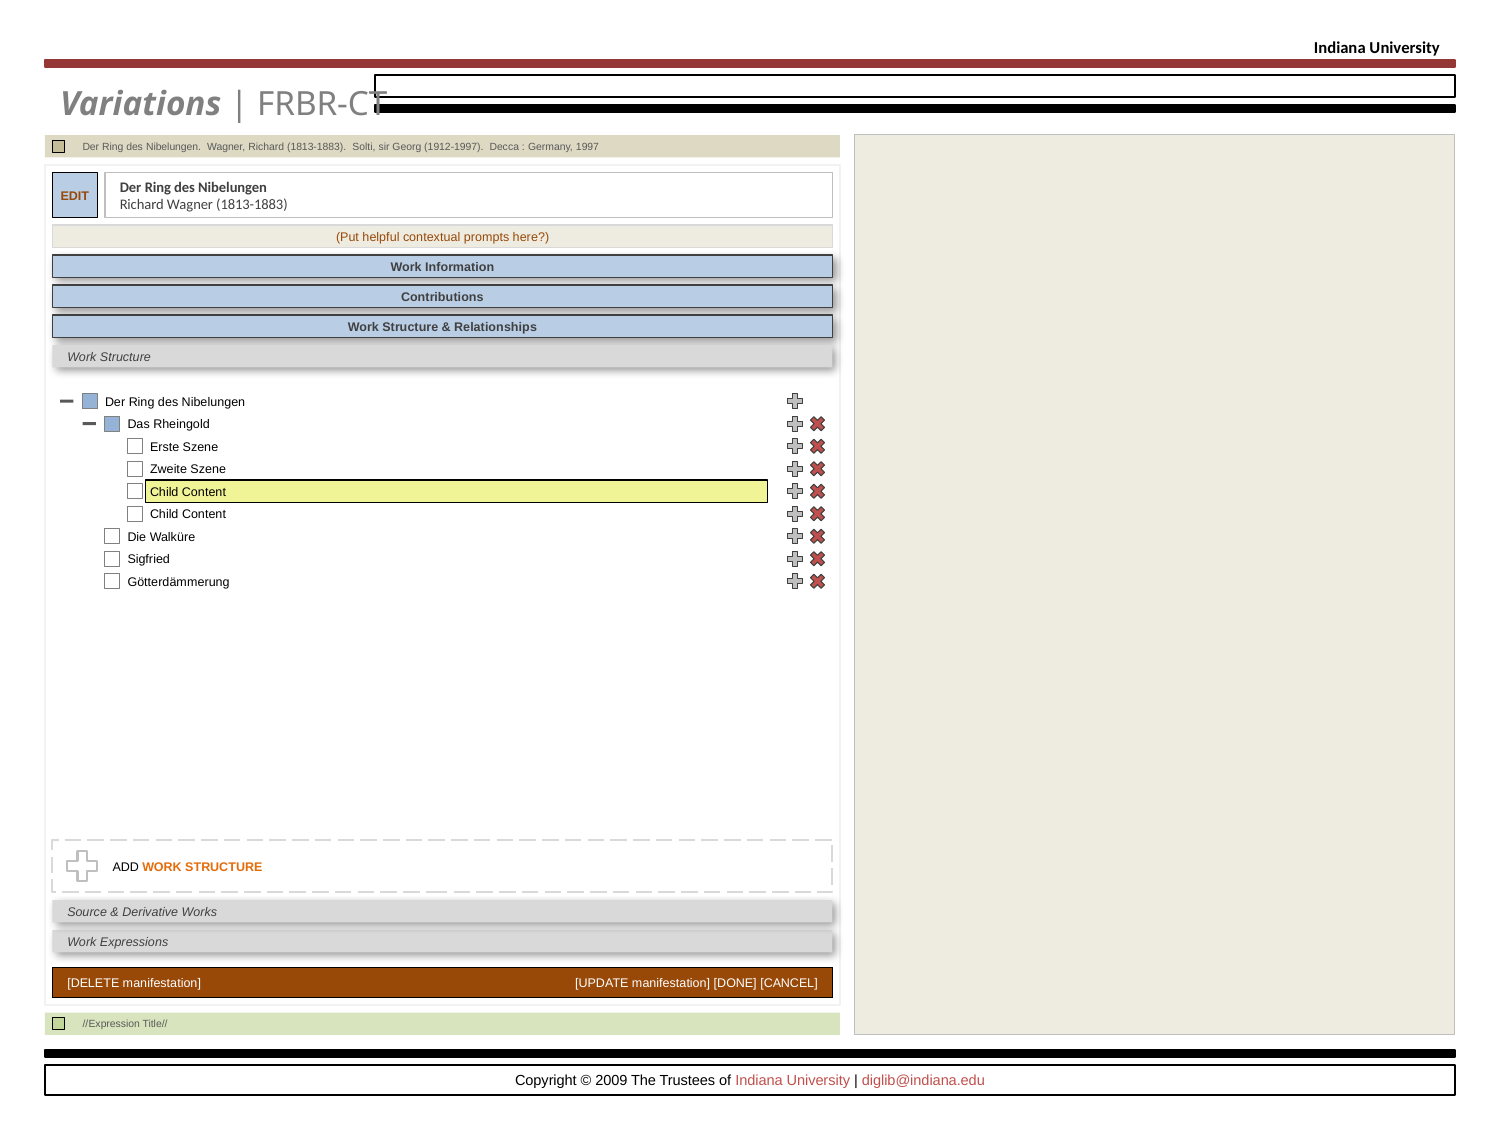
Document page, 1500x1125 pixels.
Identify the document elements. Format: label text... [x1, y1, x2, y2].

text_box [52, 389, 833, 434]
text_box (Put helpful contextual prompts here?) [50, 224, 834, 250]
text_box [52, 434, 833, 456]
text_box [52, 172, 833, 218]
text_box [44, 1049, 1456, 1096]
text_box Work Expressions [50, 928, 834, 955]
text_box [52, 457, 833, 479]
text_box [52, 533, 833, 593]
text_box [52, 967, 833, 998]
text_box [44, 134, 841, 158]
text_box Work Structure [50, 343, 834, 370]
text_box Contributions [50, 283, 834, 310]
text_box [44, 29, 1456, 121]
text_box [52, 502, 833, 526]
text_box Work Information [50, 253, 834, 280]
text_box Source & Derivative Works [50, 899, 834, 925]
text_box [52, 479, 833, 501]
text_box [853, 133, 1457, 1037]
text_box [44, 1012, 841, 1036]
text_box Work Structure & Relationships [50, 313, 834, 340]
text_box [52, 839, 833, 893]
text_box [43, 164, 842, 1007]
